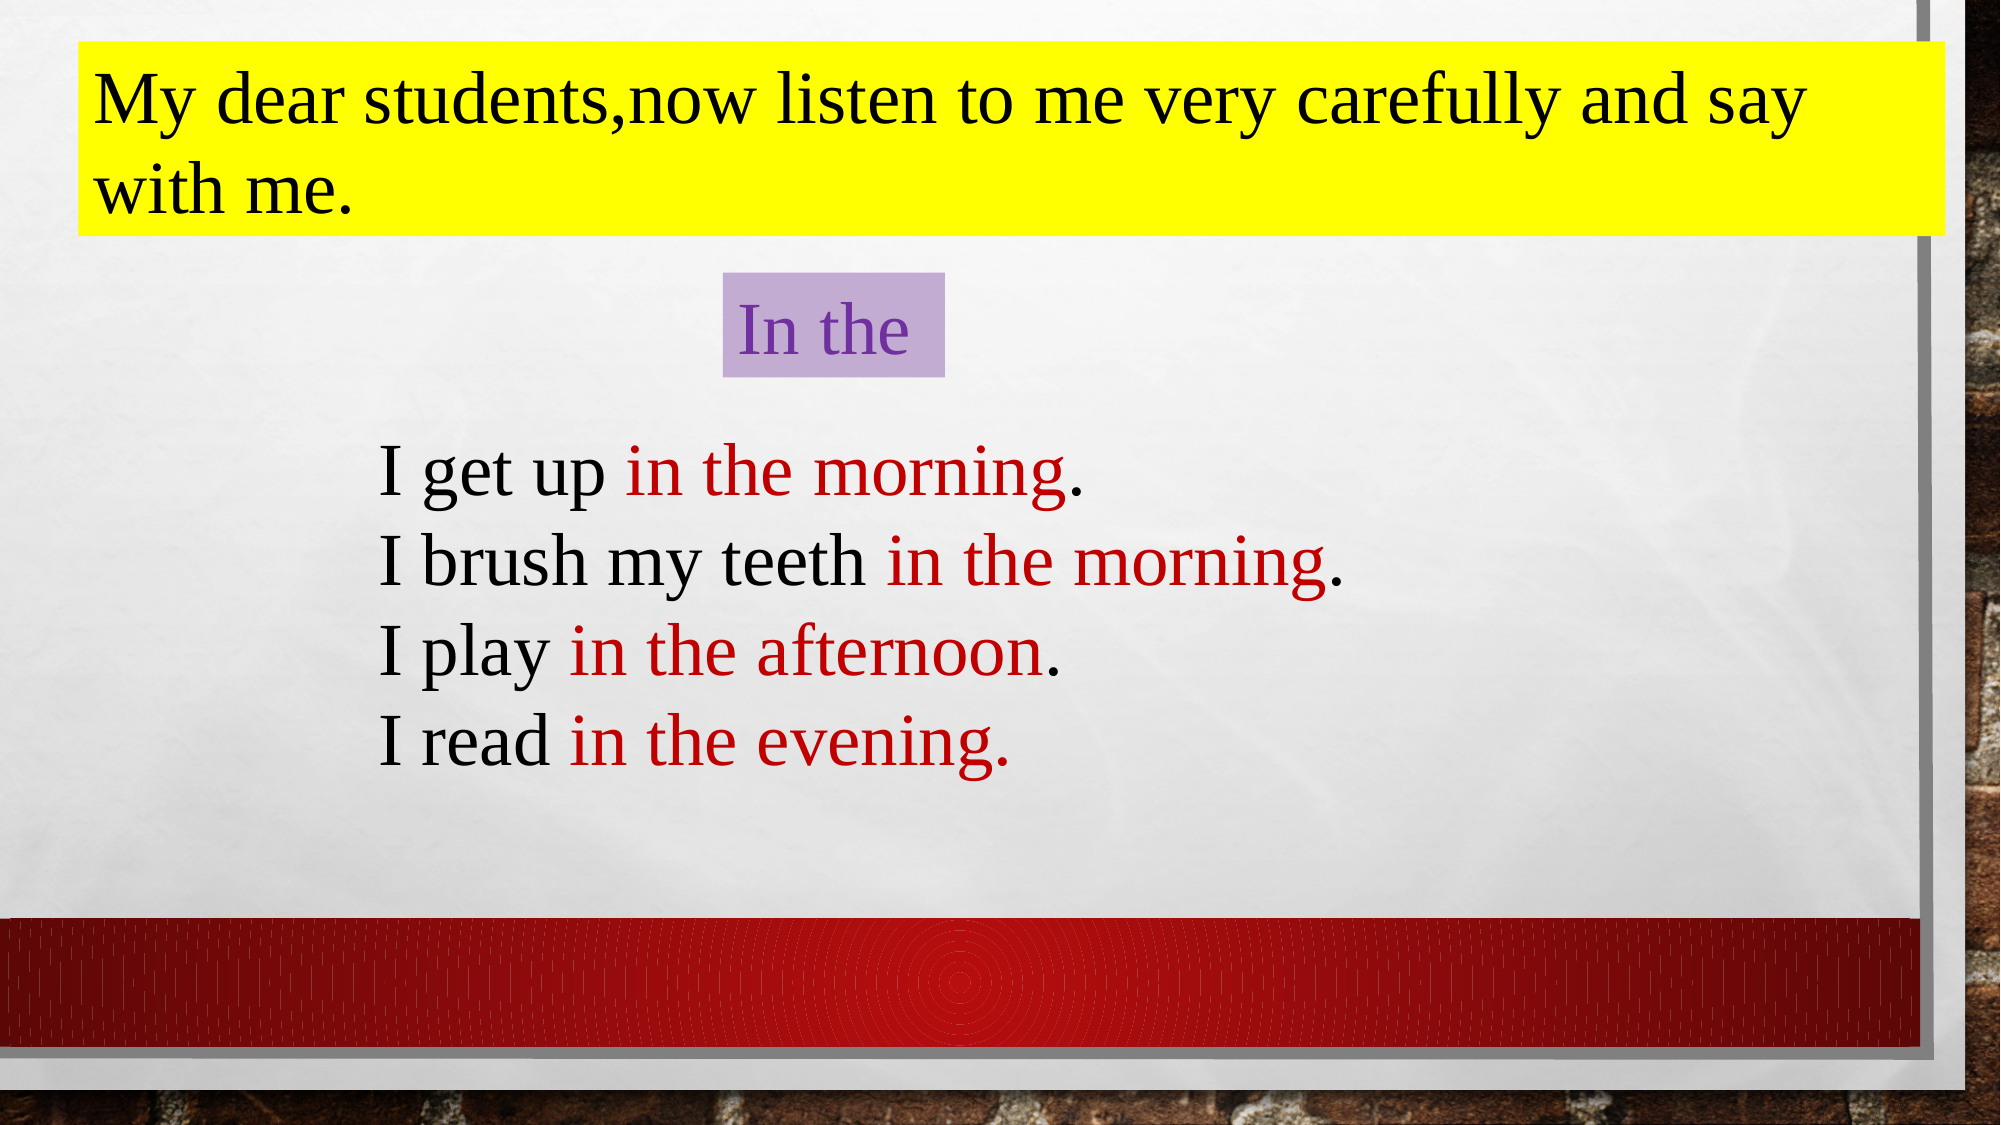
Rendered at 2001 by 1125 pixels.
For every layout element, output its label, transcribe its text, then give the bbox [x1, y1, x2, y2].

picture [0, 0, 2000, 1125]
text_box In the [722, 272, 945, 378]
text_box I get up in the morning. I brush my teeth in the morning. I play in the afternoon. I read in the evening. [363, 413, 1384, 878]
text_box My dear students,now listen to me very carefully and say with me. [78, 41, 1946, 237]
